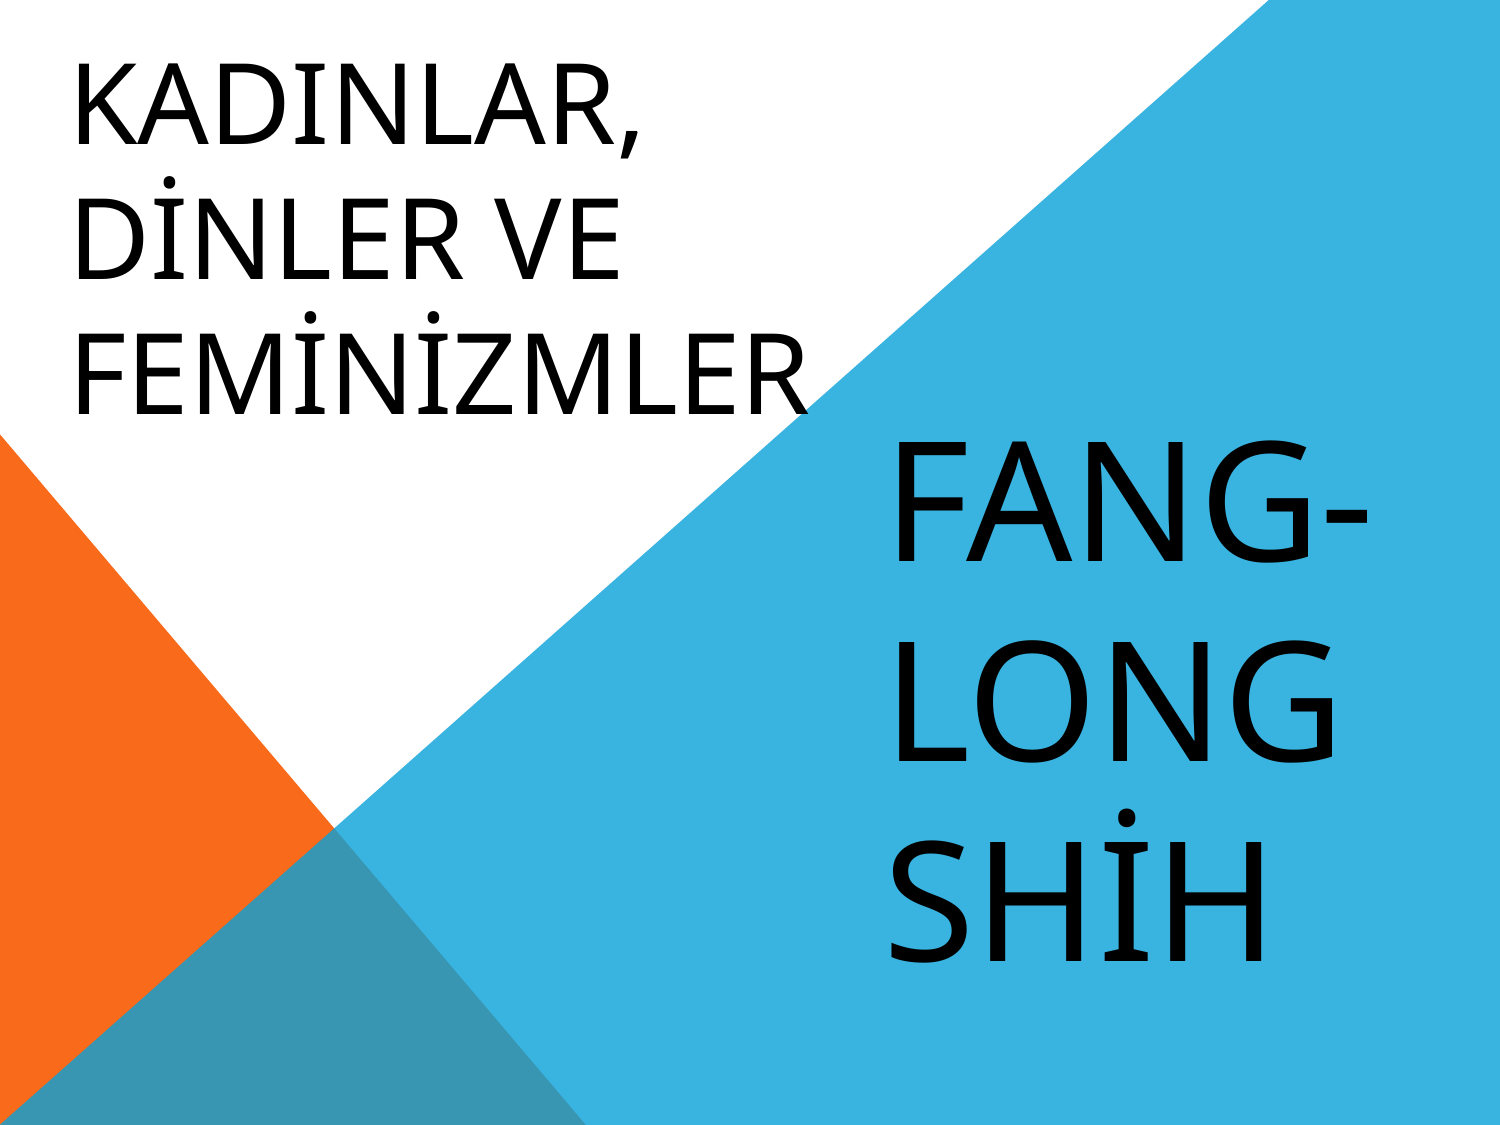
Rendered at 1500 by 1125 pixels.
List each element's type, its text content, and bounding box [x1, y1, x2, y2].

text_box FANG-LONG SHİH [868, 314, 1500, 997]
title KADINLAR, DİNLER VE FEMİNİZMLER [53, 241, 980, 439]
